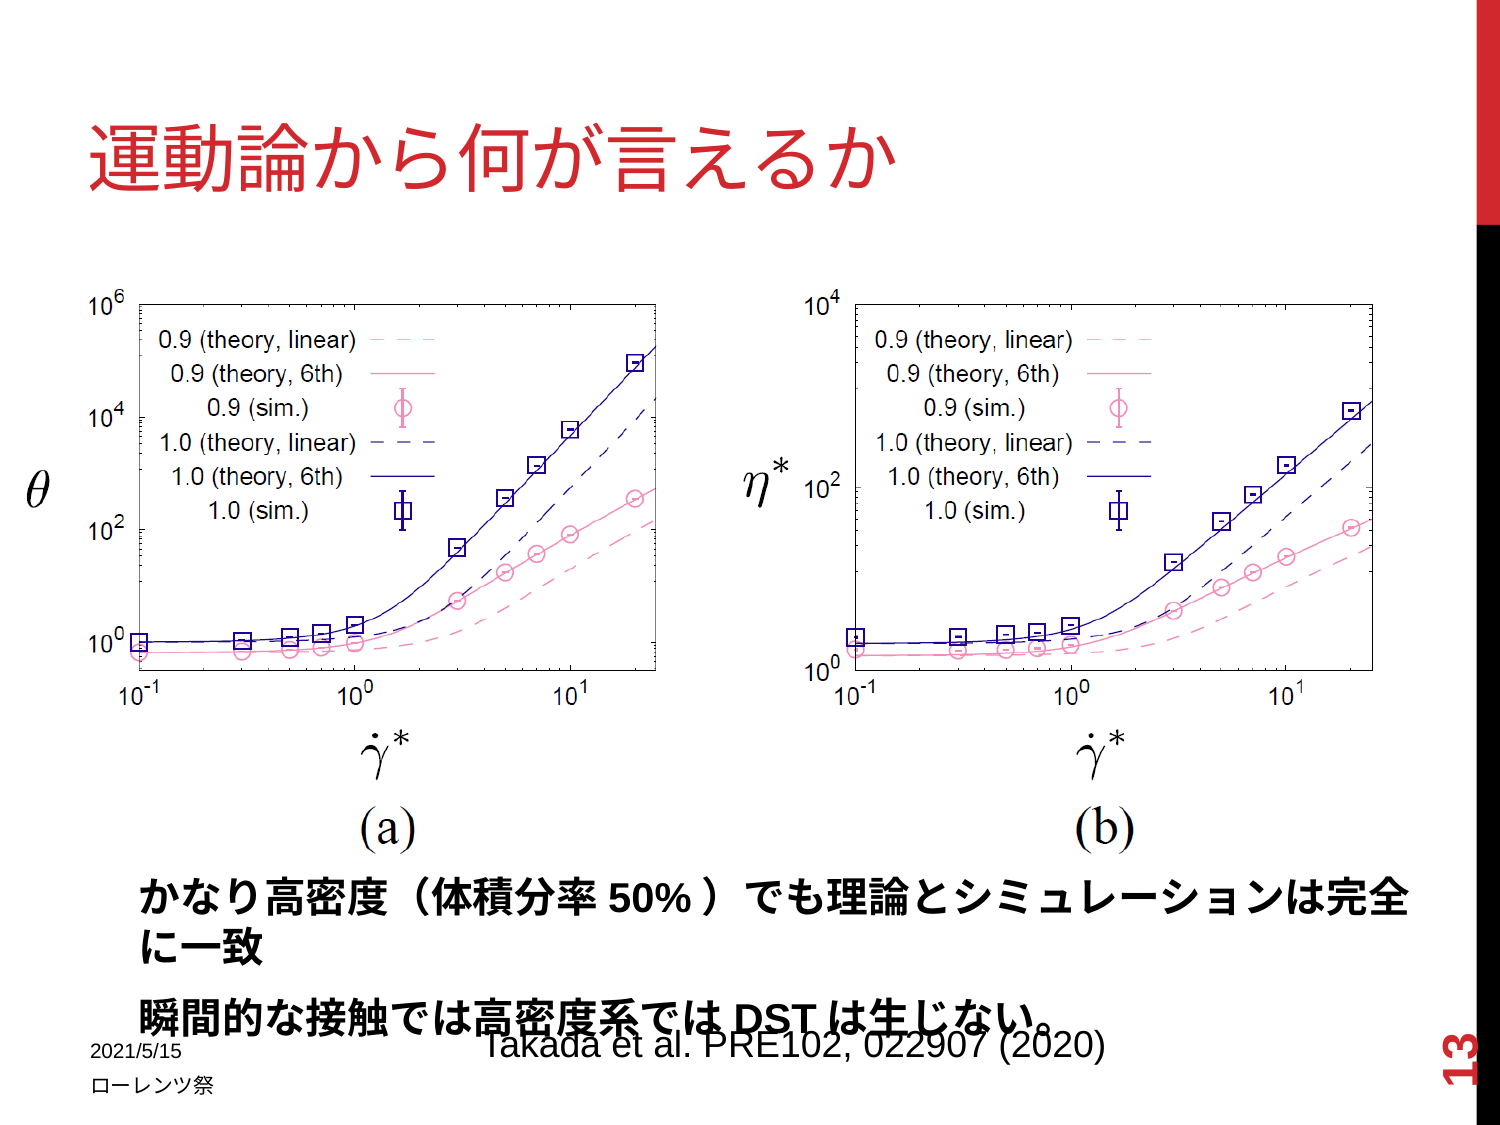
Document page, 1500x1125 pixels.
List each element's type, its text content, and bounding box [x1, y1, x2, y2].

text_box Takada et al. PRE102, 022907 (2020) [465, 1012, 1122, 1073]
footer ローレンツ祭 [75, 1065, 638, 1112]
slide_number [75, 1012, 638, 1063]
list かなり高密度（体積分率50%）でも理論とシミュレーションは完全に一致 瞬間的な接触では高密度系ではDSTは生じない。 [123, 863, 1443, 1035]
slide_number 13 [1427, 887, 1488, 1104]
title 運動論から何が言えるか [72, 0, 1023, 209]
picture [0, 257, 1415, 867]
